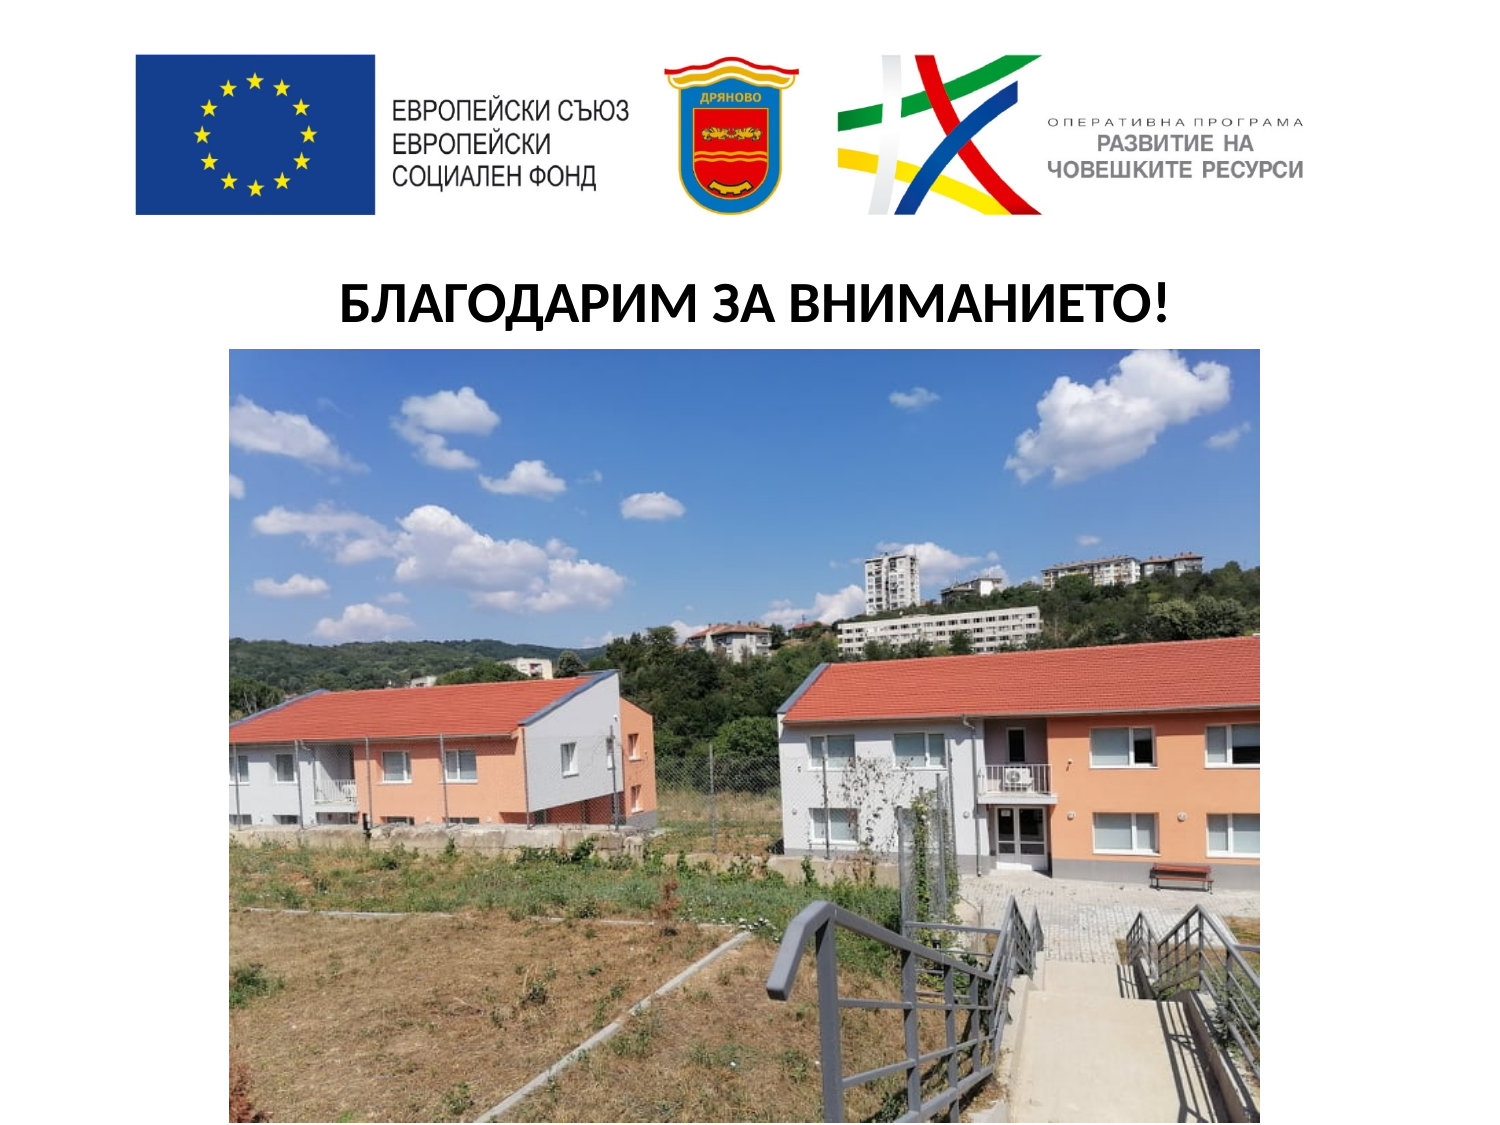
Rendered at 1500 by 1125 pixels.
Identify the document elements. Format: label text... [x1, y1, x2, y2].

picture [228, 349, 1260, 1123]
picture [135, 54, 1303, 215]
text_box БЛАГОДАРИМ ЗА ВНИМАНИЕТО! [159, 256, 1353, 352]
